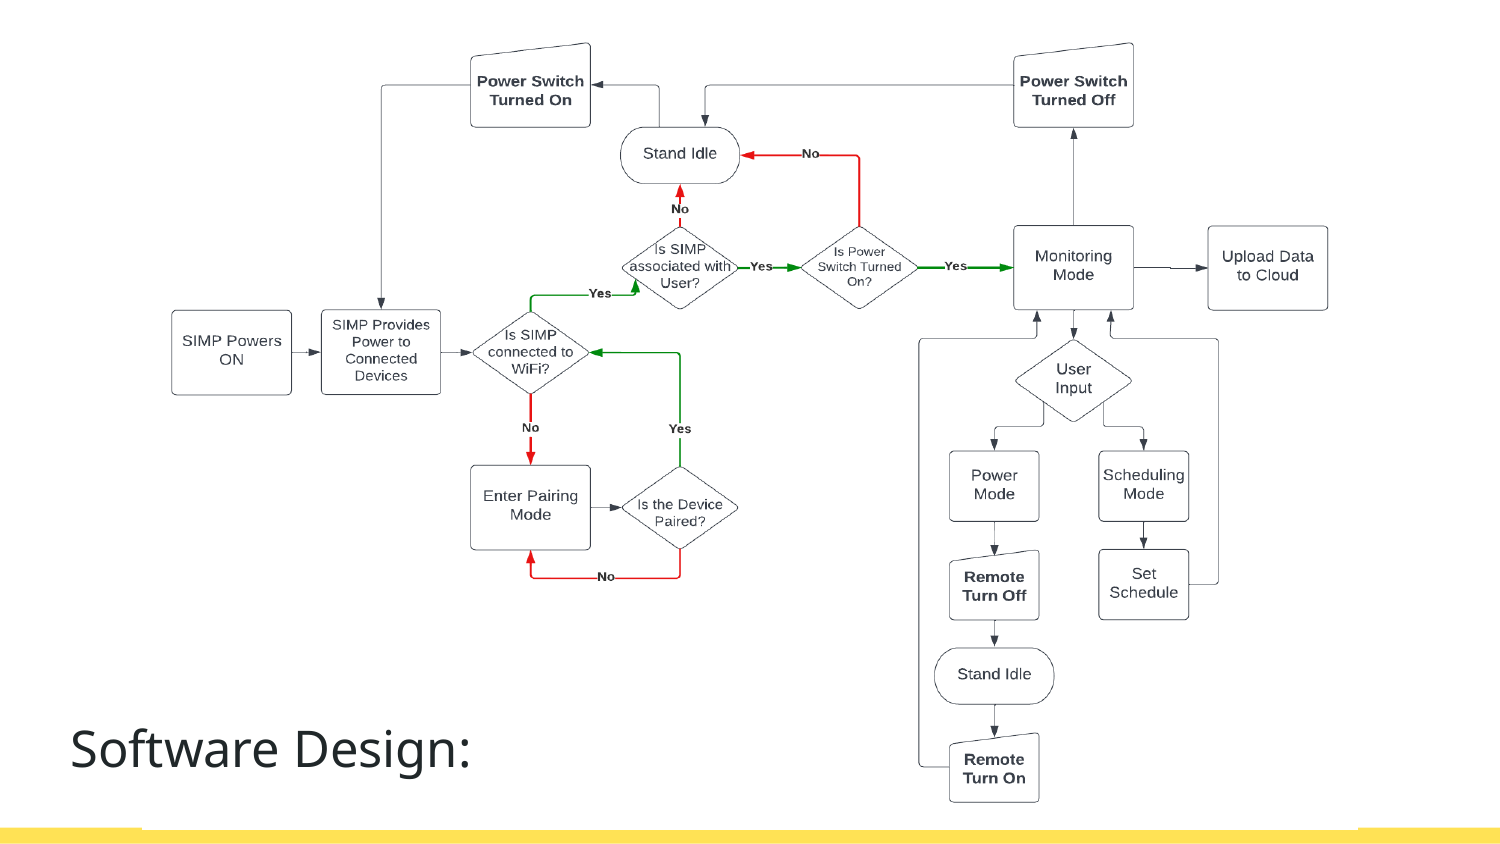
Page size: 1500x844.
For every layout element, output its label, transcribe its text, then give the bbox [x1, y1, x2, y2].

title Software Design: [55, 701, 137, 796]
picture [142, 13, 1358, 830]
